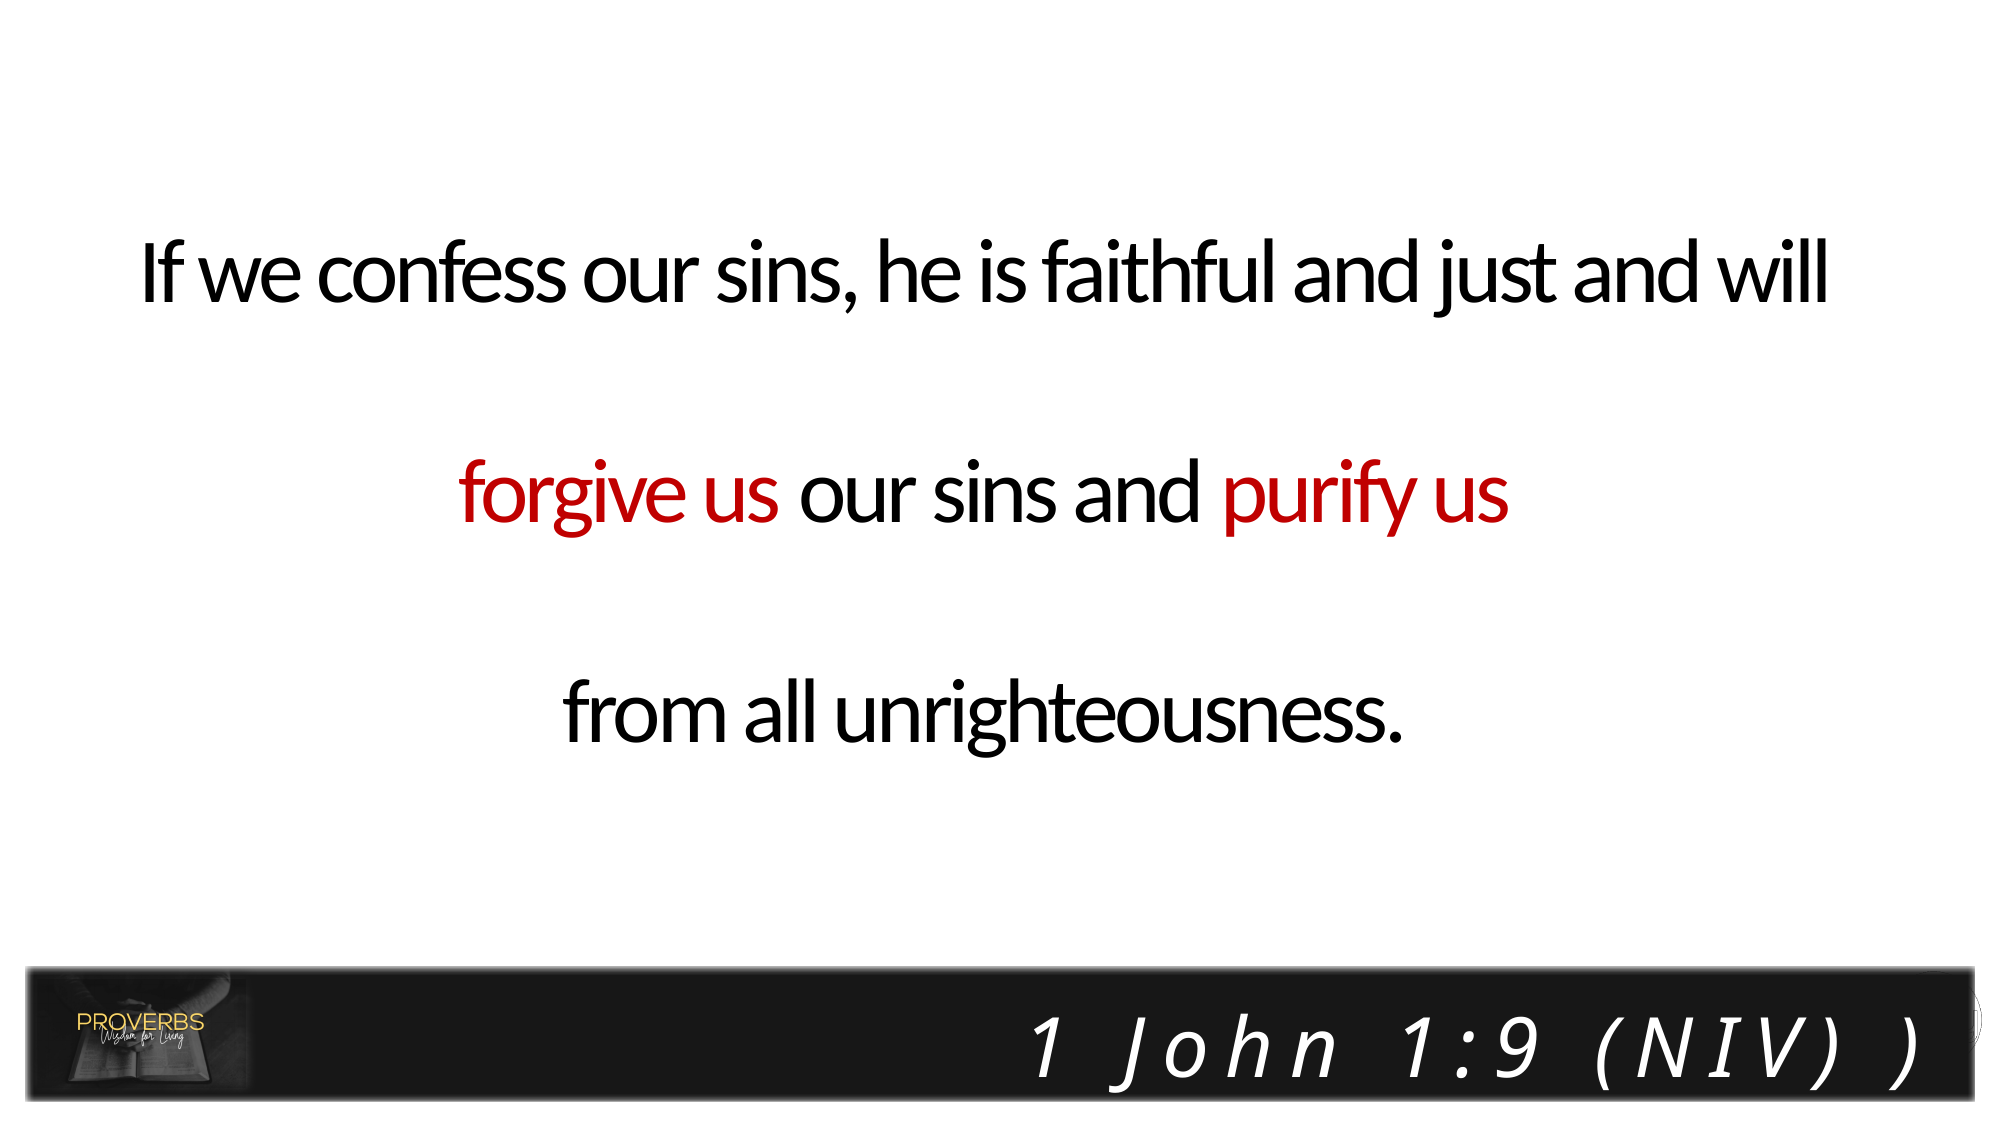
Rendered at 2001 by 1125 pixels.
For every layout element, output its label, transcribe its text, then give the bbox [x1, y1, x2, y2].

text_box 1 John 1:9 (NIV) ) [262, 977, 1968, 1096]
text_box If we confess our sins, he is faithful and just and will forgive us our sins and purify us from all unrighteousness. [68, 51, 1919, 920]
picture [25, 966, 258, 1098]
picture [1758, 966, 1990, 1074]
